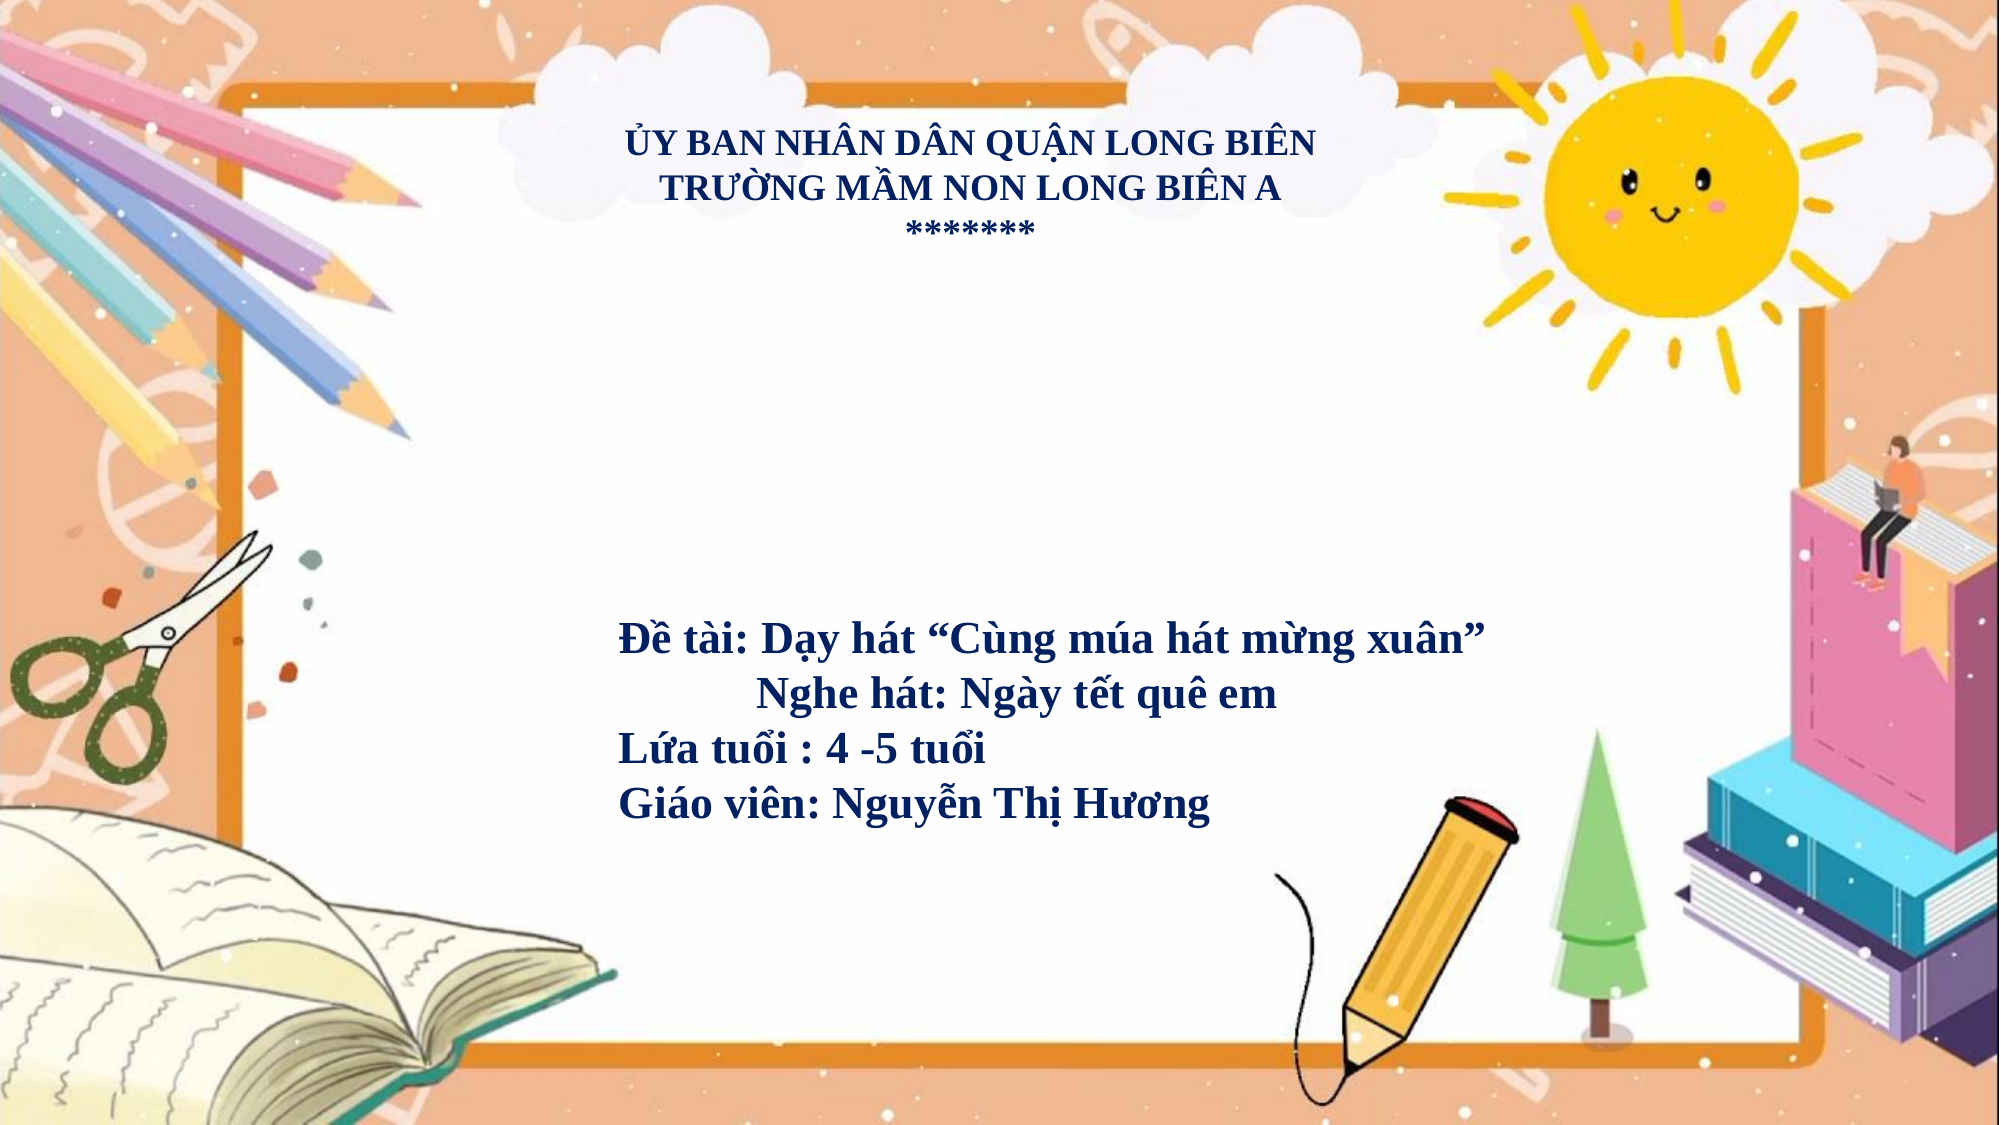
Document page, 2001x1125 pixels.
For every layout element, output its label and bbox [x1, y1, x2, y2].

text_box [0, 0, 1999, 1125]
